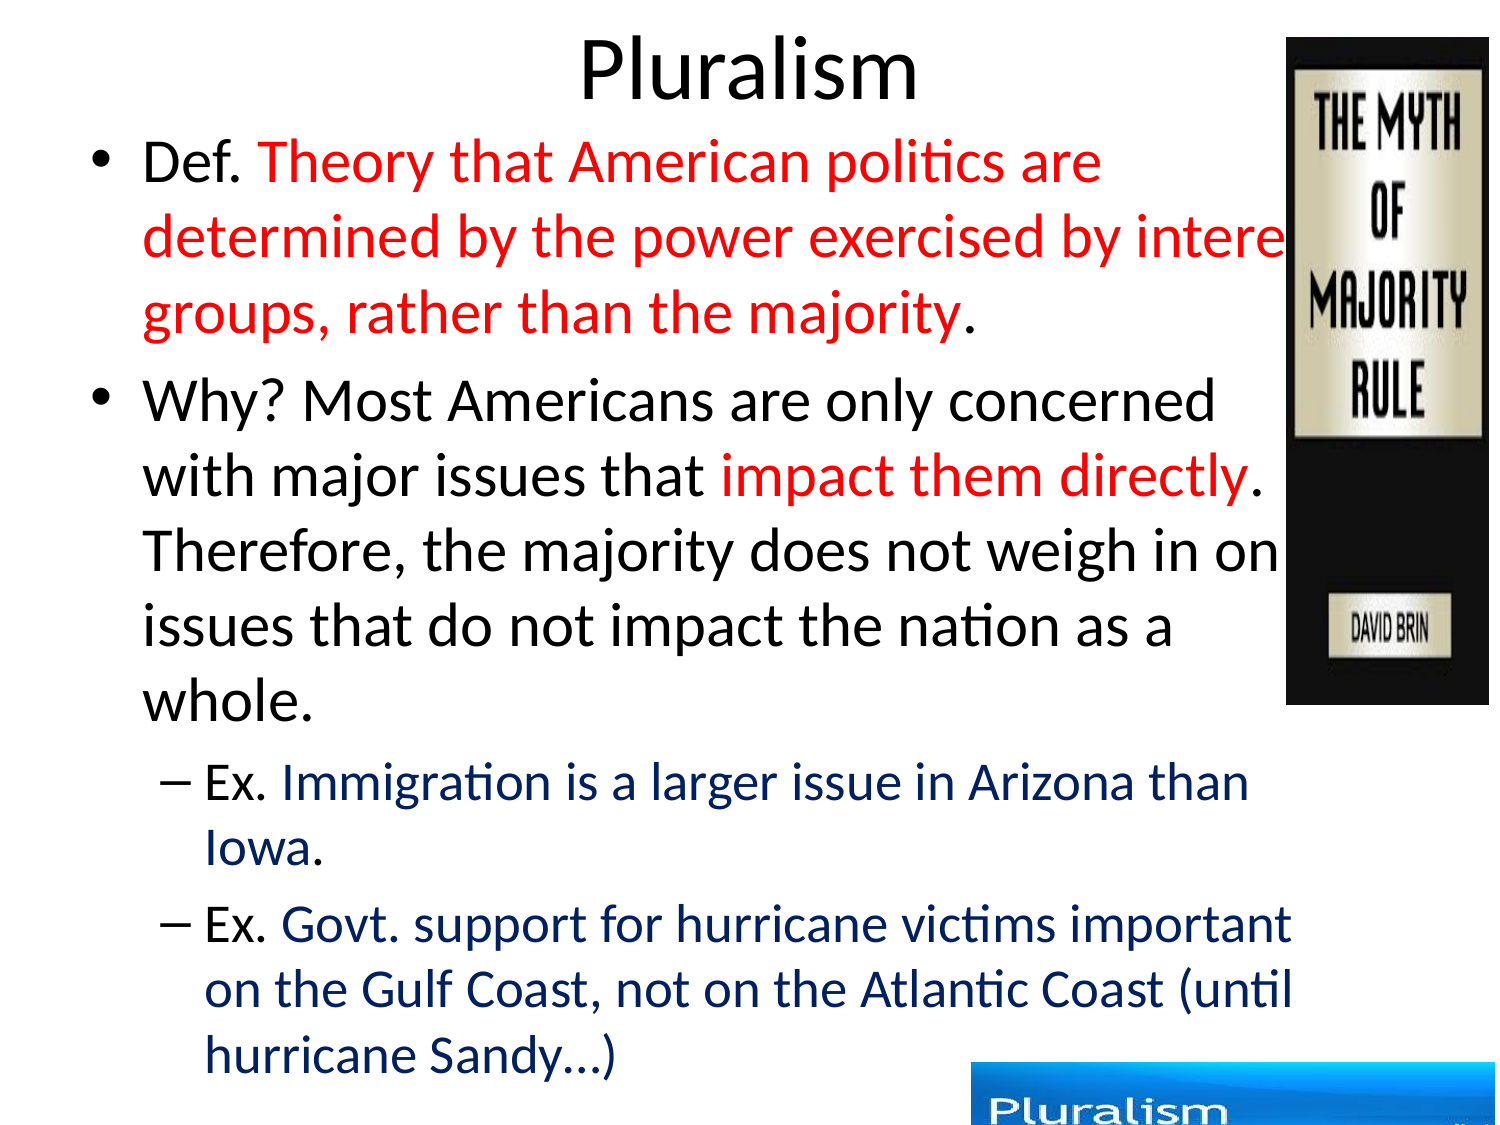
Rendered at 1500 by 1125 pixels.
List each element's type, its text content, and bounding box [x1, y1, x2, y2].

picture [1286, 37, 1489, 705]
list Def. Theory that American politics are determined by the power exercised by interest groups, rather than the majority. Why? Most Americans are only concerned with major issues that impact them directly. Therefore, the majority does not weigh in on issues that do not impact the nation as a whole. Ex. Immigration is a larger issue in Arizona than Iowa. Ex. Govt. support for hurricane victims important on the Gulf Coast, not on the Atlantic Coast (until hurricane Sandy…) [75, 112, 1350, 1100]
picture [971, 1062, 1496, 1125]
title Pluralism [75, 0, 1425, 112]
